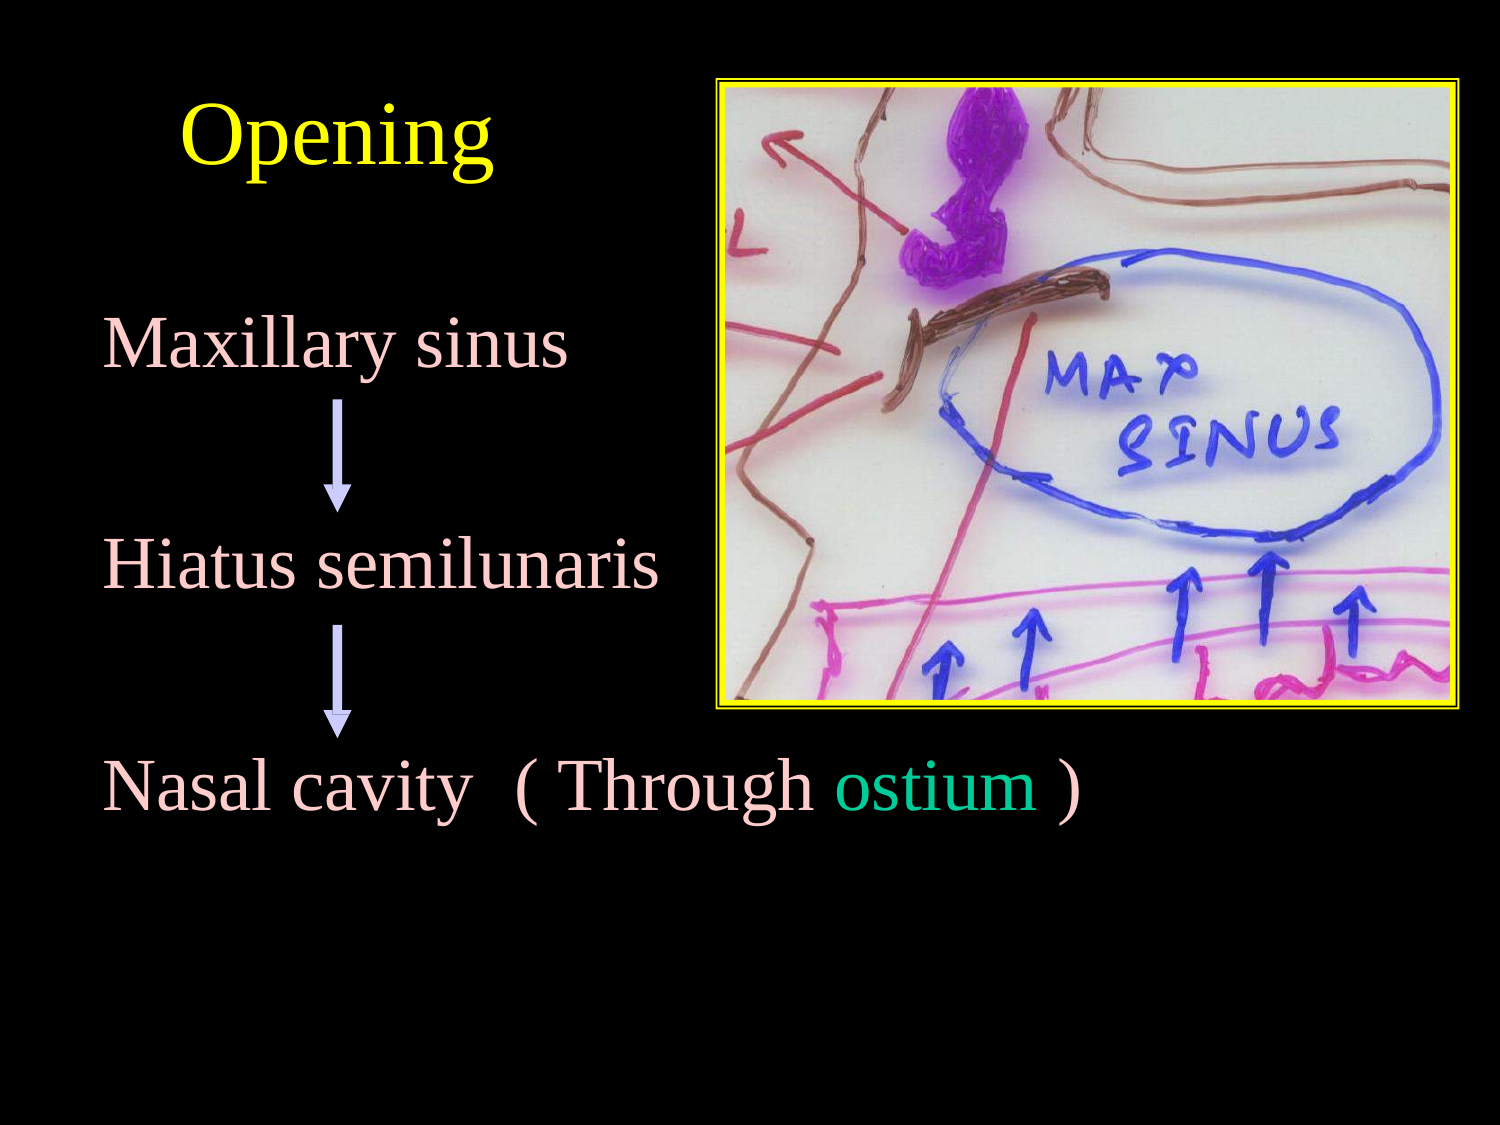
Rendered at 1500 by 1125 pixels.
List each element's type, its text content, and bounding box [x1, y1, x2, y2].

text_box [323, 624, 352, 739]
text_box Maxillary sinus Hiatus semilunaris Nasal cavity ( Through ostium ) [100, 290, 1084, 826]
title Opening [177, 70, 498, 262]
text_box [715, 77, 1460, 710]
text_box [323, 399, 352, 513]
